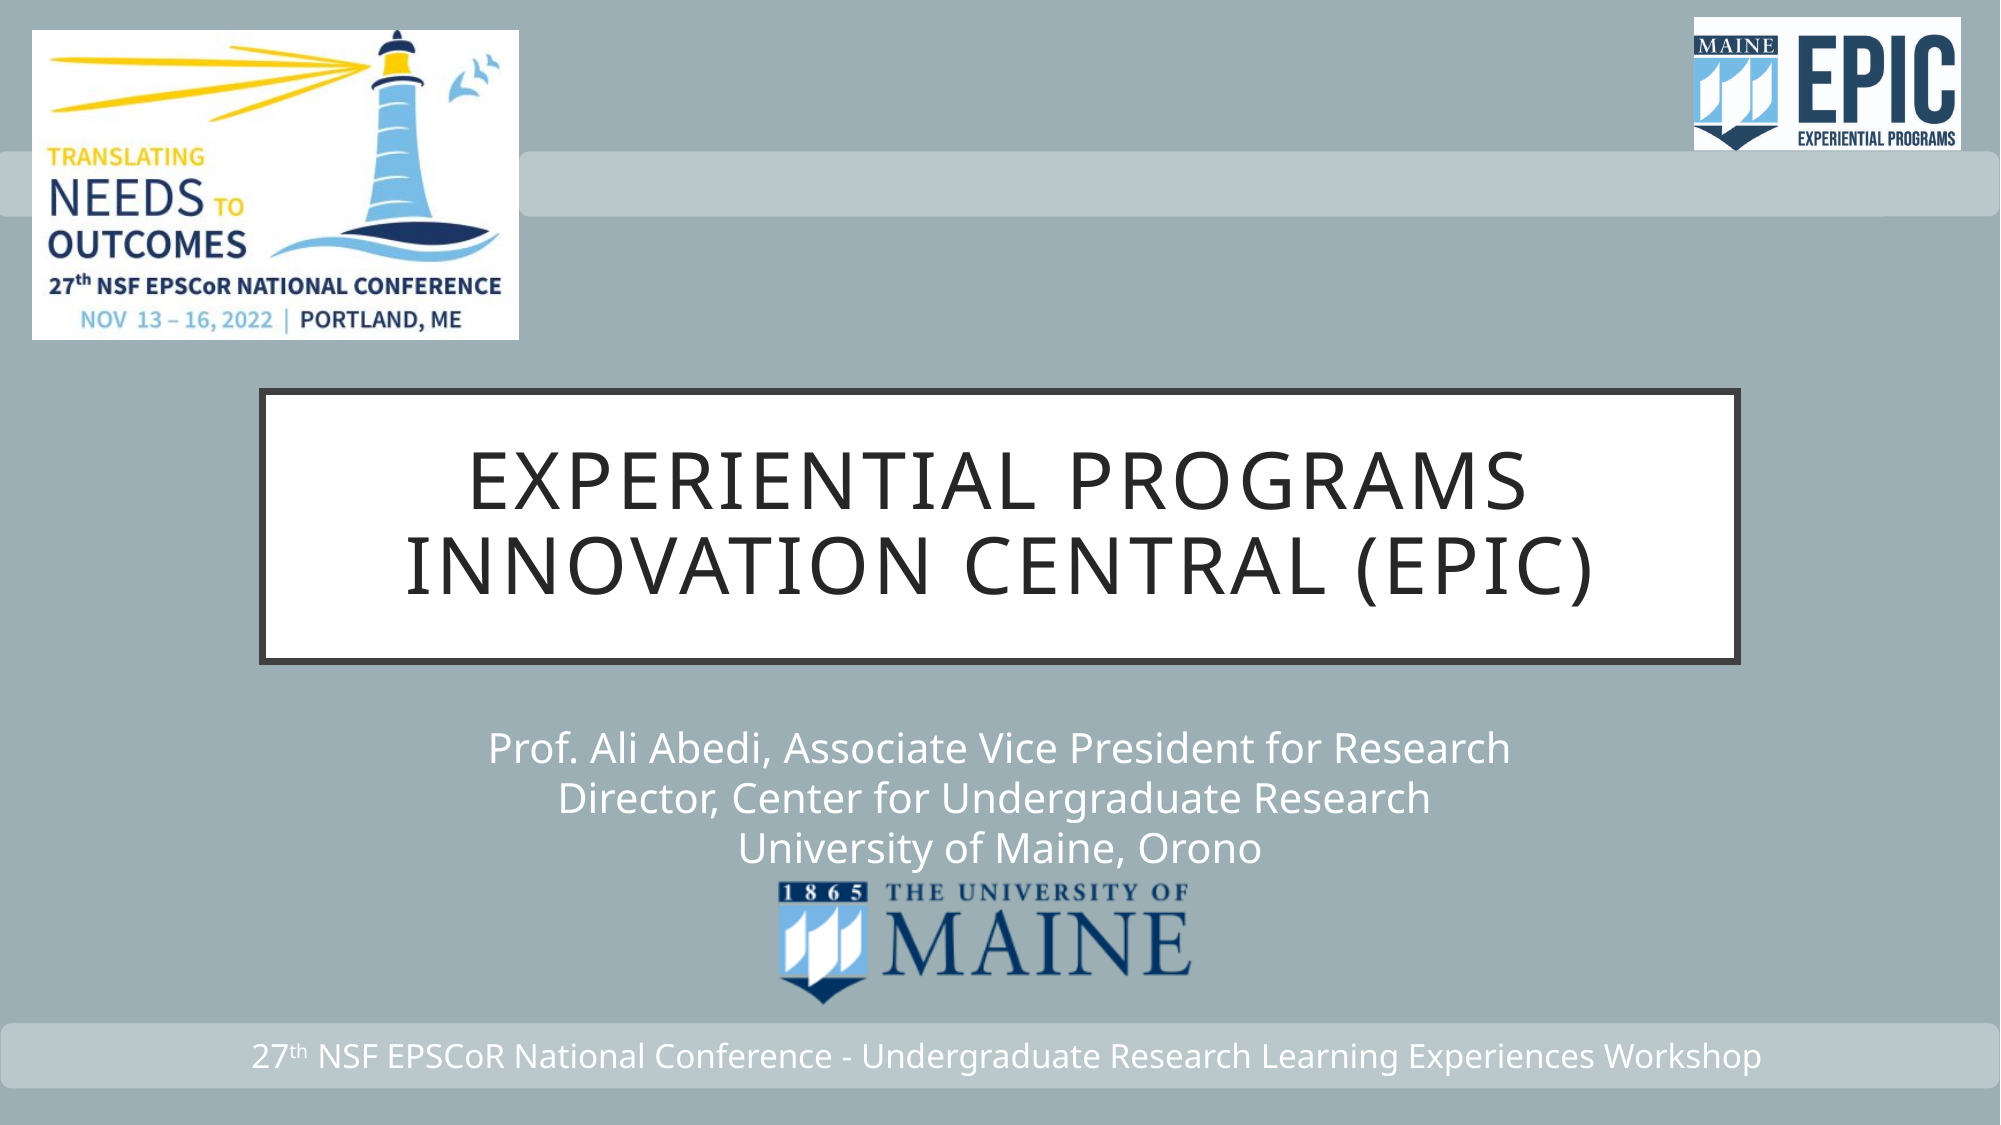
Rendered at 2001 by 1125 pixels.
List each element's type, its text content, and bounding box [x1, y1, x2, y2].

text_box [0, 1022, 2000, 1090]
text_box [519, 150, 2000, 218]
picture [777, 880, 1194, 1006]
picture [1694, 17, 1961, 150]
text_box 27th NSF EPSCoR National Conference - Undergraduate Research Learning Experiences Workshop [45, 1028, 1980, 1083]
picture [32, 30, 519, 341]
title Experiential programs innovation central (EPIC) [259, 388, 1741, 665]
subtitle Prof. Ali Abedi, Associate Vice President for Research Director, Center for Undergraduate Research University of Maine, Orono [442, 713, 1558, 918]
text_box [0, 150, 32, 218]
